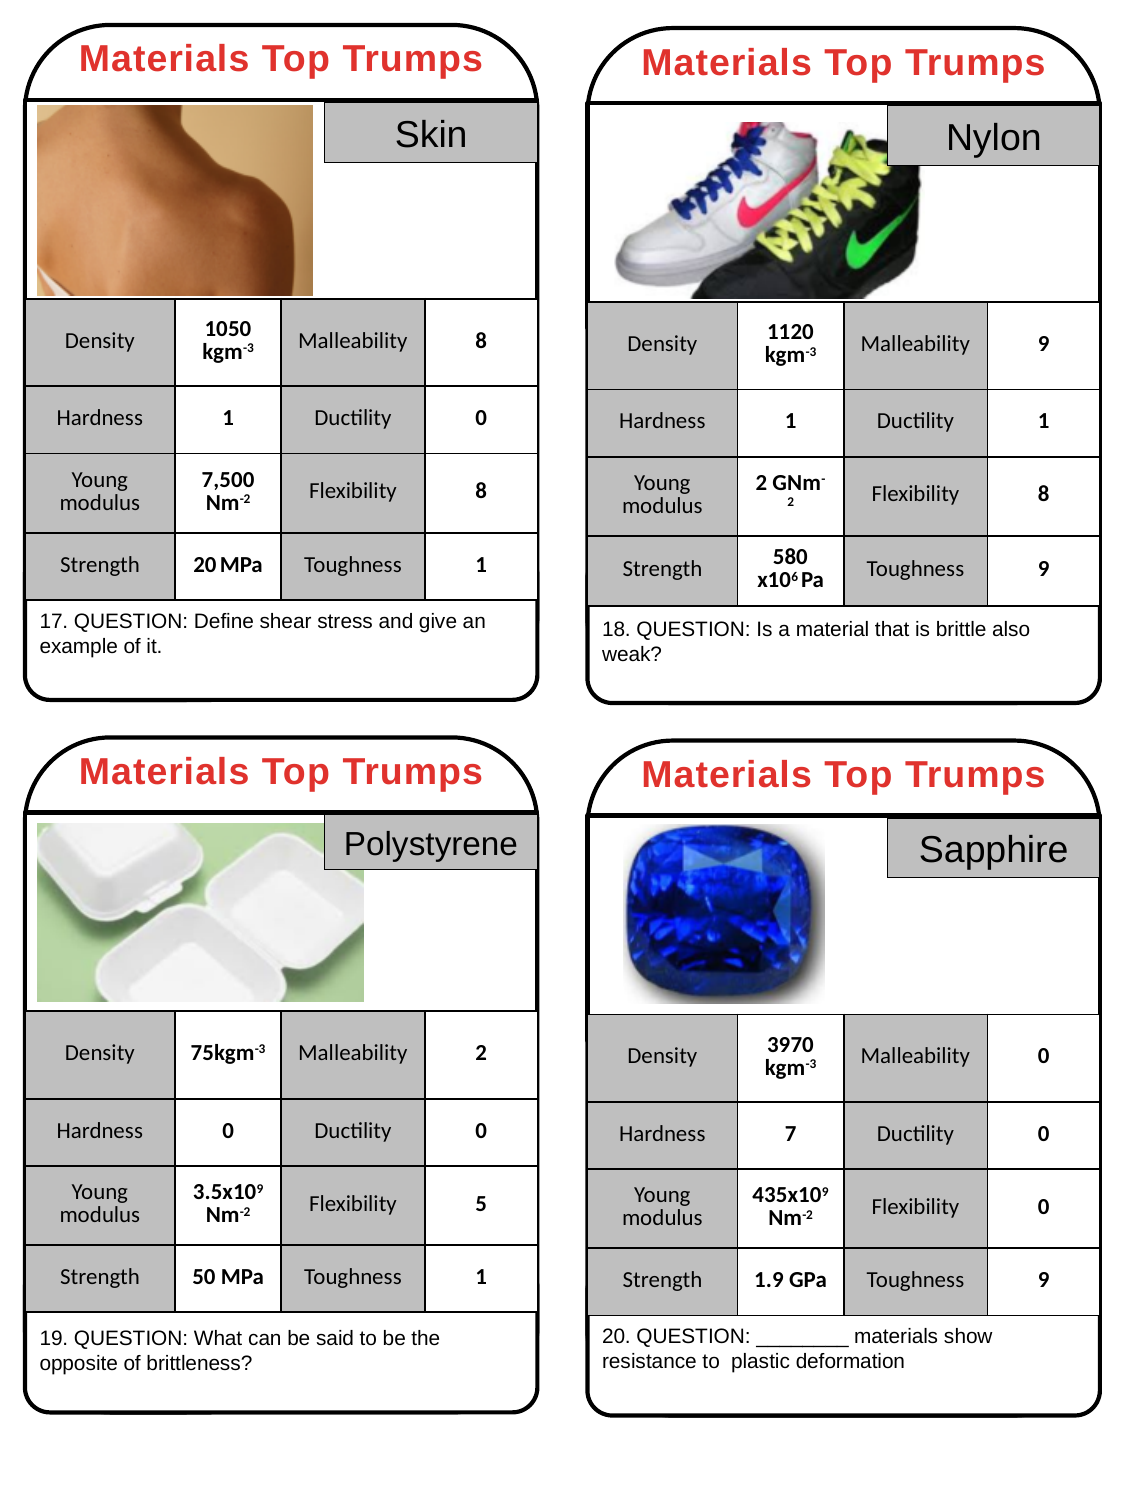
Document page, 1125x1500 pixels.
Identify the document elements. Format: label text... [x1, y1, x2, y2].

table_cell 0 [426, 1100, 537, 1165]
table_header Density [588, 1015, 737, 1101]
text_box [23, 749, 539, 810]
text_box [586, 752, 1101, 813]
table_cell 0 [988, 1103, 1099, 1168]
table_cell 7,500 Nm-2 [176, 454, 280, 532]
text_box [85, 735, 477, 739]
table_cell Hardness [26, 1100, 174, 1165]
text_box [585, 813, 1102, 1043]
text_box [585, 101, 1102, 330]
table_cell 2 GNm-2 [738, 458, 843, 535]
text_box [586, 39, 1102, 101]
text_box 17. QUESTION: Define shear stress and give an example of it. [24, 599, 538, 665]
table_header 2 [426, 1012, 537, 1098]
table_cell Toughness [845, 537, 987, 605]
table_cell Flexibility [845, 1170, 987, 1247]
table_cell 0 [426, 387, 537, 453]
table_cell 435x109 Nm-2 [738, 1170, 843, 1247]
table_cell Hardness [26, 387, 174, 453]
table_cell Toughness [282, 1246, 424, 1311]
table_header 75kgm-3 [176, 1012, 280, 1098]
text_box Materials Top Trumps [63, 739, 499, 800]
table_cell Flexibility [845, 458, 987, 535]
table_cell 1 [426, 534, 537, 599]
text_box [22, 566, 540, 703]
table_cell 0 [176, 1100, 280, 1165]
text_box [585, 568, 1102, 706]
text_box 20. QUESTION: ________ materials show resistance to plastic deformation [587, 1315, 1100, 1381]
table_header 9 [988, 303, 1099, 389]
table_cell 580 x106 Pa [738, 537, 843, 605]
text_box [649, 25, 1038, 29]
table_header Malleability [845, 1015, 987, 1101]
table_header 3970 kgm-3 [738, 1015, 843, 1101]
text_box [22, 1278, 540, 1415]
table_cell 3.5x109 Nm-2 [176, 1167, 280, 1244]
text_box [585, 1281, 1102, 1418]
text_box Materials Top Trumps [626, 29, 1062, 90]
table_cell Strength [588, 1249, 737, 1315]
table_cell Flexibility [282, 454, 424, 532]
table_cell Hardness [588, 390, 737, 456]
table_cell Strength [588, 537, 737, 605]
table_cell Young modulus [26, 454, 174, 532]
picture [623, 824, 826, 1005]
table_cell Ductility [282, 387, 424, 453]
table_cell 9 [988, 537, 1099, 605]
text_box [648, 738, 1039, 742]
table_header Malleability [282, 300, 424, 385]
table_cell 8 [426, 454, 537, 532]
table_cell 1.9 GPa [738, 1249, 843, 1315]
table_cell Ductility [845, 1103, 987, 1168]
table_cell 50 MPa [176, 1246, 280, 1311]
table_cell Toughness [845, 1249, 987, 1315]
table_cell Ductility [845, 390, 987, 456]
table_cell 1 [738, 390, 843, 456]
table_cell Strength [26, 534, 174, 599]
table_cell Young modulus [26, 1167, 174, 1244]
text_box Skin [324, 102, 538, 163]
table_cell 0 [988, 1170, 1099, 1247]
text_box Nylon [887, 105, 1100, 166]
table_cell 1 [176, 387, 280, 453]
table_header Density [588, 303, 737, 389]
text_box [23, 98, 539, 327]
table_cell Young modulus [588, 458, 737, 535]
picture [37, 105, 313, 297]
table_cell Hardness [588, 1103, 737, 1168]
text_box Materials Top Trumps [63, 26, 499, 87]
table_cell Ductility [282, 1100, 424, 1165]
text_box Polystyrene [324, 814, 538, 870]
table_cell 1 [988, 390, 1099, 456]
table_header Malleability [845, 303, 987, 389]
table_cell Toughness [282, 534, 424, 599]
text_box [86, 22, 476, 26]
table_cell Young modulus [588, 1170, 737, 1247]
text_box Materials Top Trumps [626, 742, 1062, 803]
table_header 0 [988, 1015, 1099, 1101]
text_box Sapphire [887, 818, 1100, 878]
picture [37, 822, 364, 1002]
table_header 8 [426, 300, 537, 385]
text_box 19. QUESTION: What can be said to be the opposite of brittleness? [24, 1317, 538, 1382]
table_header 1050 kgm-3 [176, 305, 280, 385]
table_cell 5 [426, 1167, 537, 1244]
table_cell 7 [738, 1103, 843, 1168]
table_header Density [26, 300, 174, 385]
text_box [23, 36, 539, 98]
table_cell Strength [26, 1246, 174, 1311]
table_cell 20 MPa [176, 534, 280, 599]
table_header Density [26, 1012, 174, 1098]
table_cell Flexibility [282, 1167, 424, 1244]
text_box 18. QUESTION: Is a material that is brittle also weak? [587, 607, 1100, 673]
text_box [23, 810, 539, 1039]
table_cell 9 [988, 1249, 1099, 1315]
table_header Malleability [282, 1012, 424, 1098]
table_header 1120 kgm-3 [738, 307, 843, 389]
table_cell 8 [988, 458, 1099, 535]
table_cell 1 [426, 1246, 537, 1311]
picture [609, 122, 926, 299]
